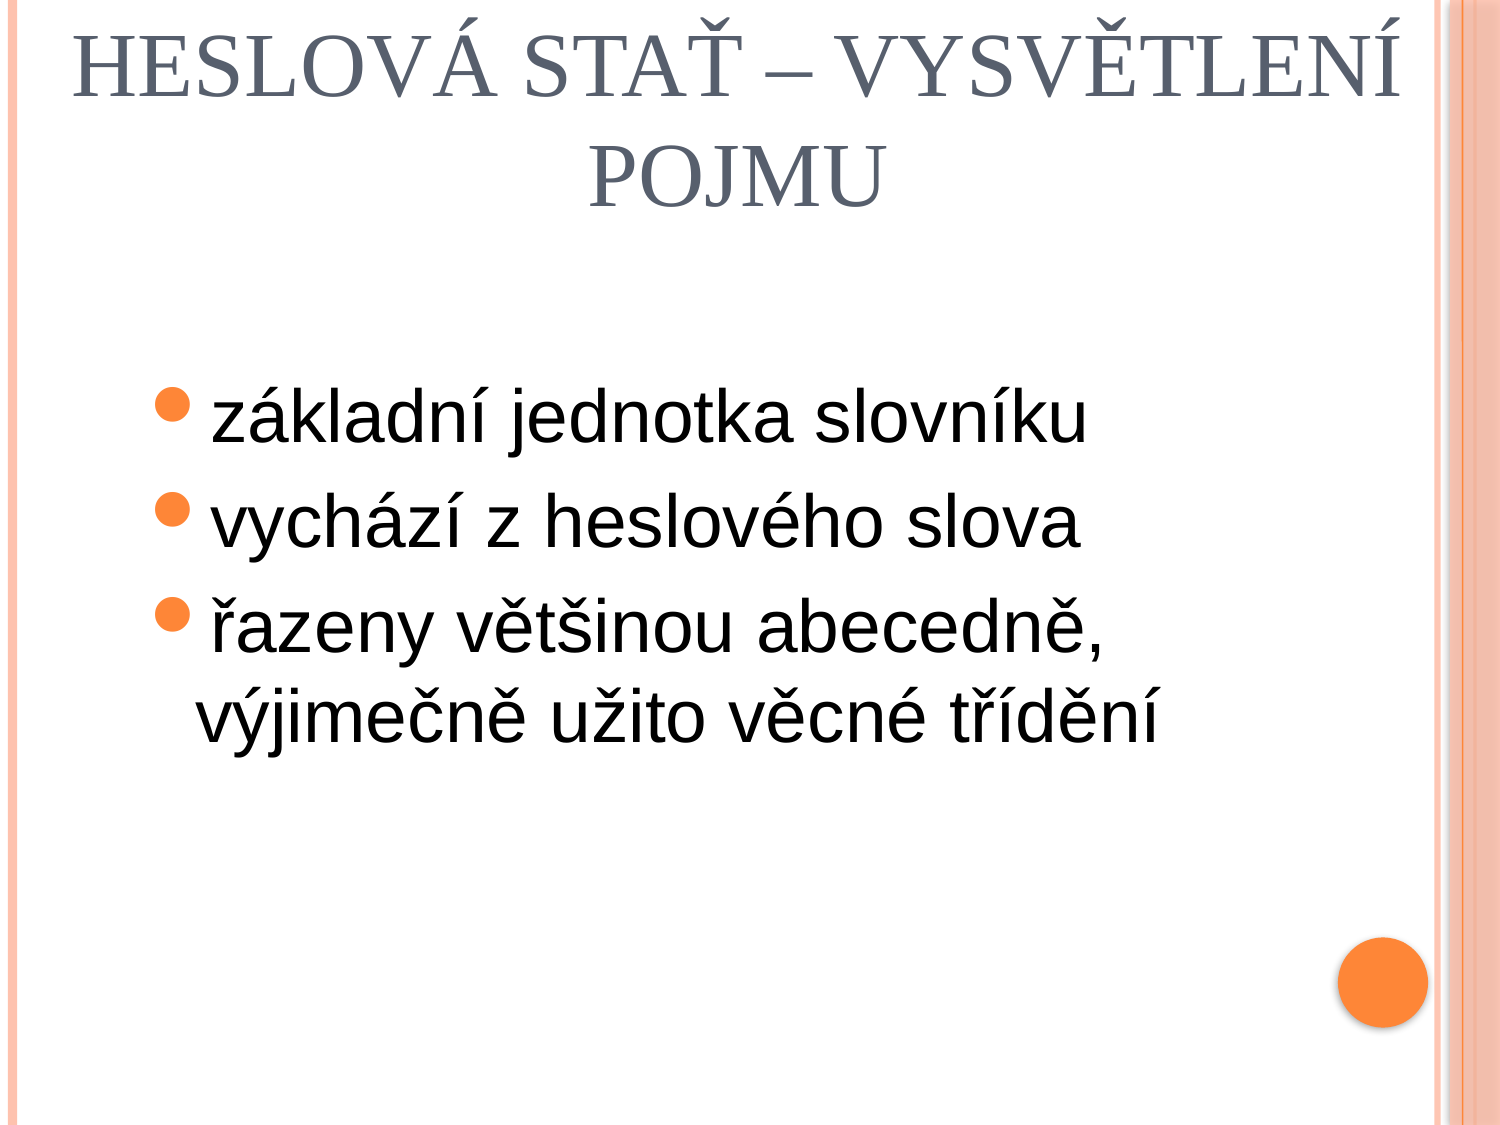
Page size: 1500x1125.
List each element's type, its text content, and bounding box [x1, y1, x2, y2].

list základní jednotka slovníku vychází z heslového slova řazeny většinou abecedně, výjimečně užito věcné třídění [74, 262, 1301, 1063]
title Heslová stať – vysvětlení pojmu [35, 45, 1442, 233]
